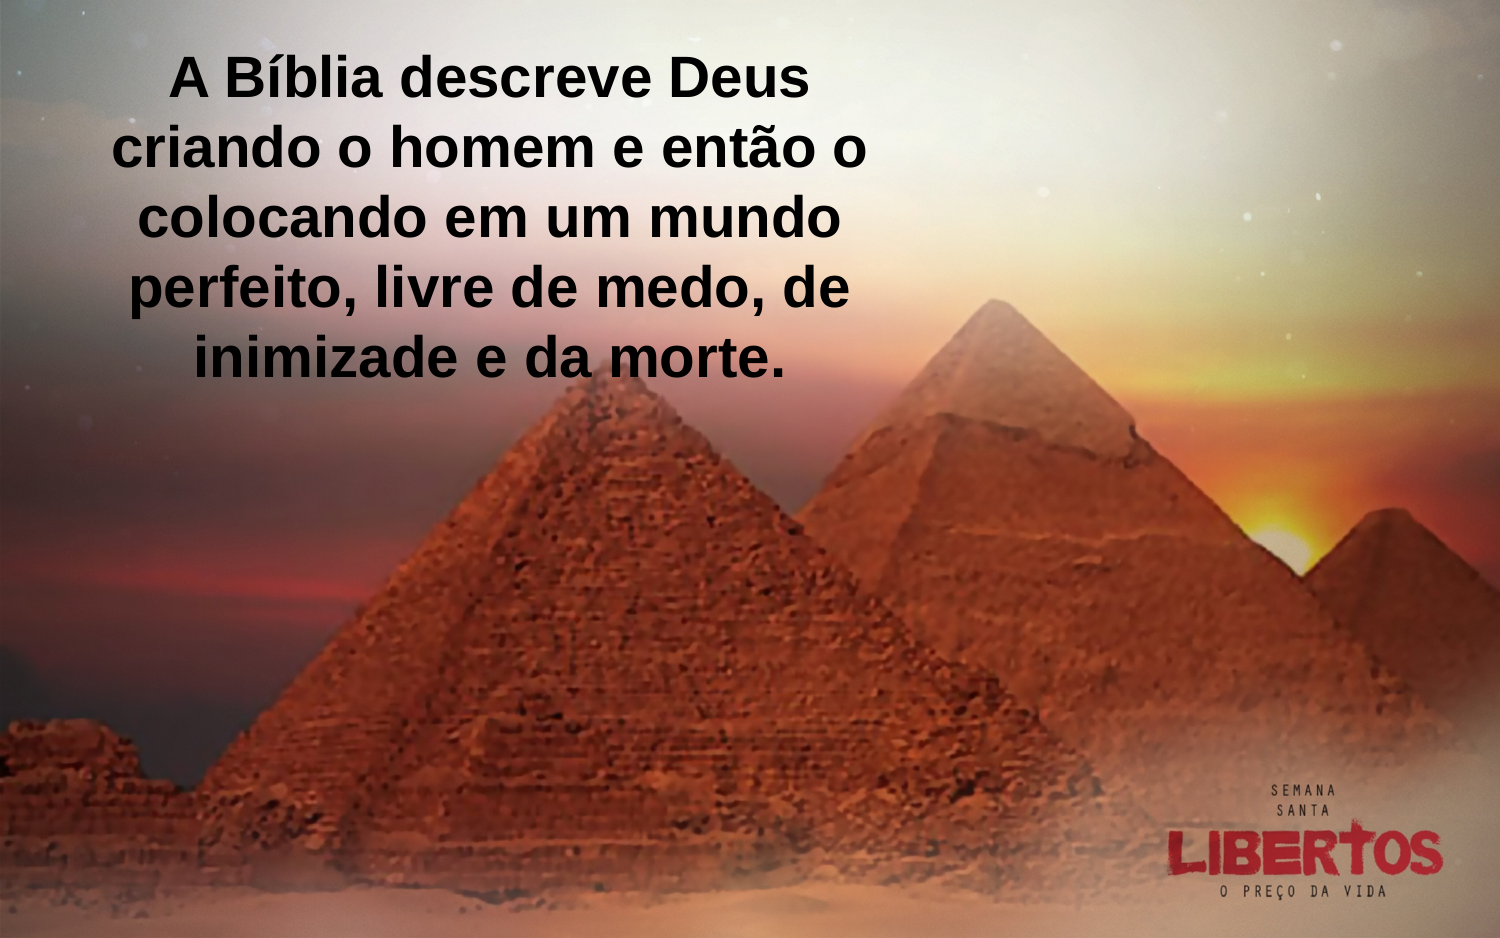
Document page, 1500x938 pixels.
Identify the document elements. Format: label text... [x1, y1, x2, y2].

text_box A Bíblia descreve Deus criando o homem e então o colocando em um mundo perfeito, livre de medo, de inimizade e da morte. [64, 31, 916, 397]
picture [0, 0, 1500, 938]
